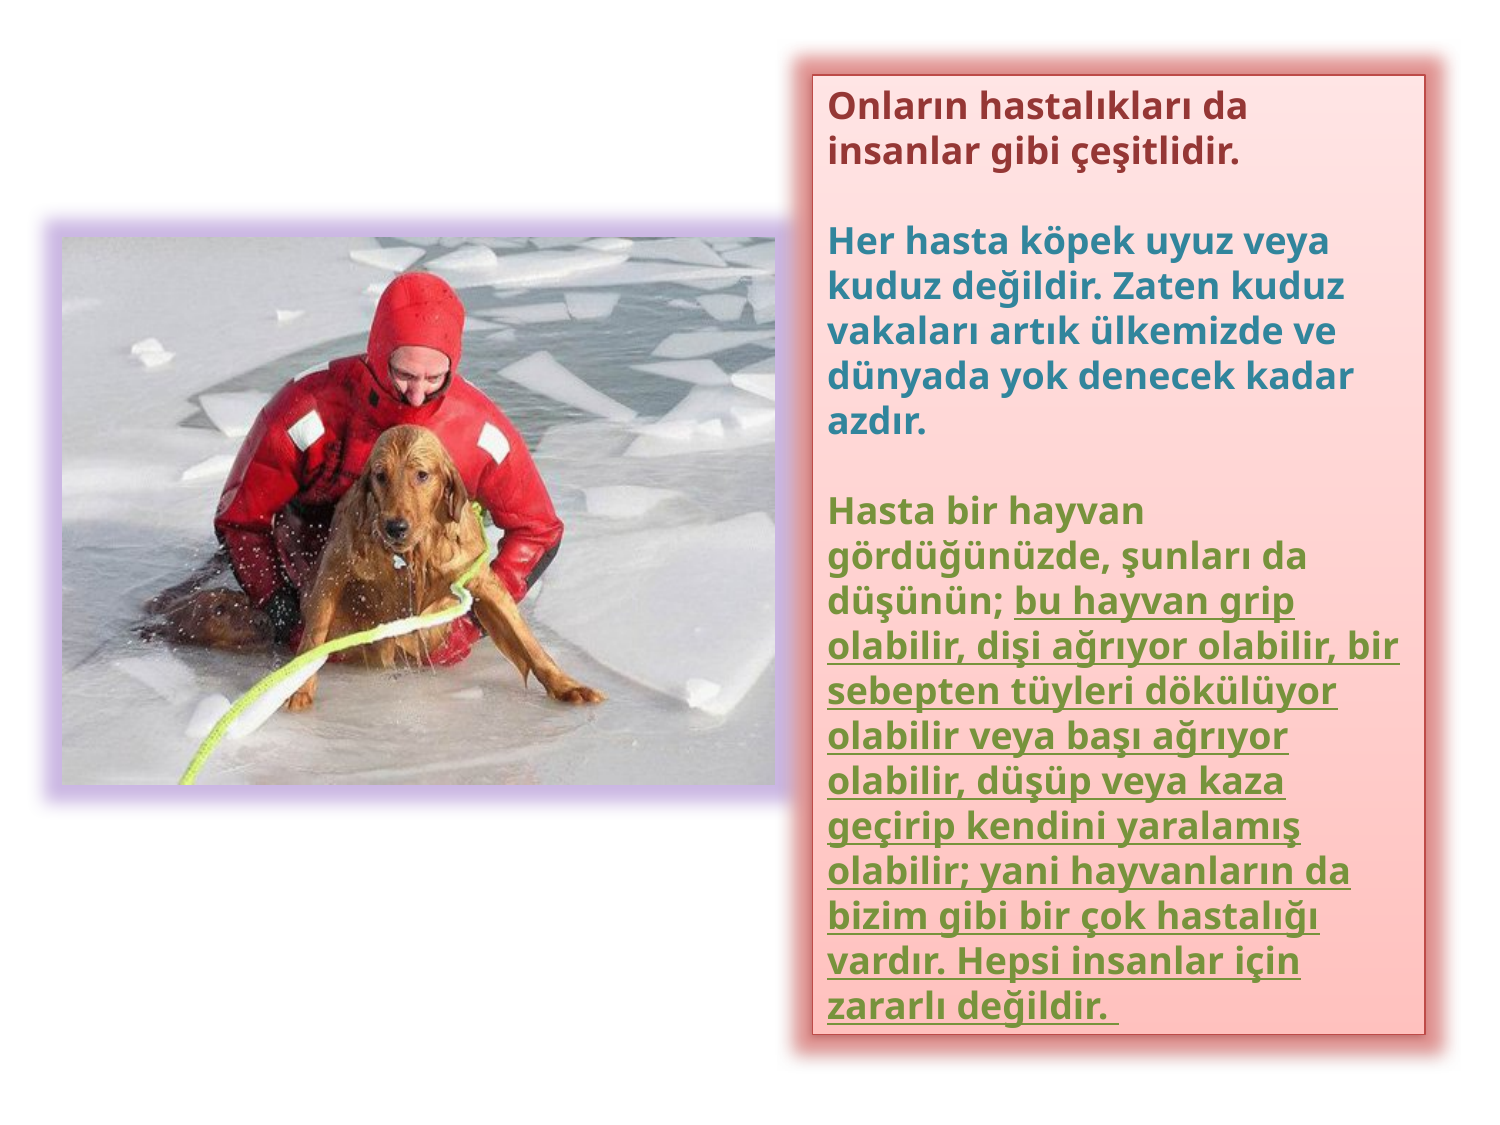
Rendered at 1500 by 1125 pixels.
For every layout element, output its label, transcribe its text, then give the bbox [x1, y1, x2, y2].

text_box Onların hastalıkları da insanlar gibi çeşitlidir. Her hasta köpek uyuz veya kuduz değildir. Zaten kuduz vakaları artık ülkemizde ve dünyada yok denecek kadar azdır. Hasta bir hayvan gördüğünüzde, şunları da düşünün; bu hayvan grip olabilir, dişi ağrıyor olabilir, bir sebepten tüyleri dökülüyor olabilir veya başı ağrıyor olabilir, düşüp veya kaza geçirip kendini yaralamış olabilir; yani hayvanların da bizim gibi bir çok hastalığı vardır. Hepsi insanlar için zararlı değildir. [812, 74, 1426, 1035]
picture [62, 237, 776, 785]
